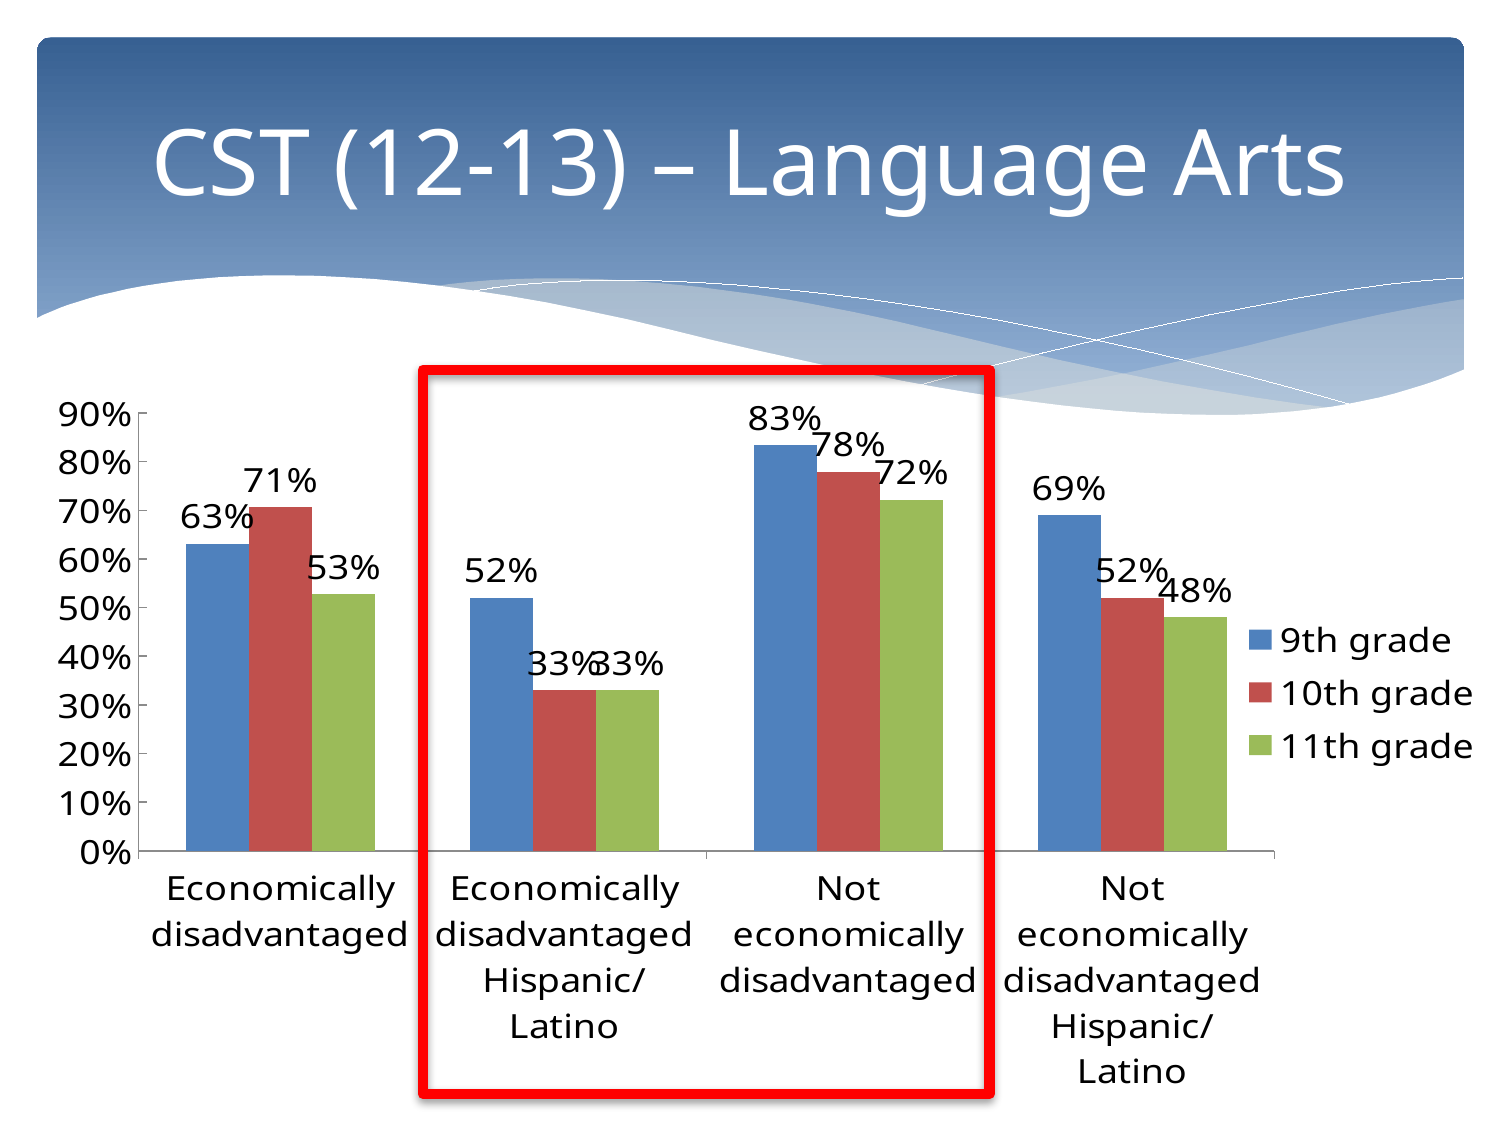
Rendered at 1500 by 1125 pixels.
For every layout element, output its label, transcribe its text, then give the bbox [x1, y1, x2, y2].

chart [24, 369, 1500, 1095]
title CST (12-13) – Language Arts [75, 55, 1425, 261]
